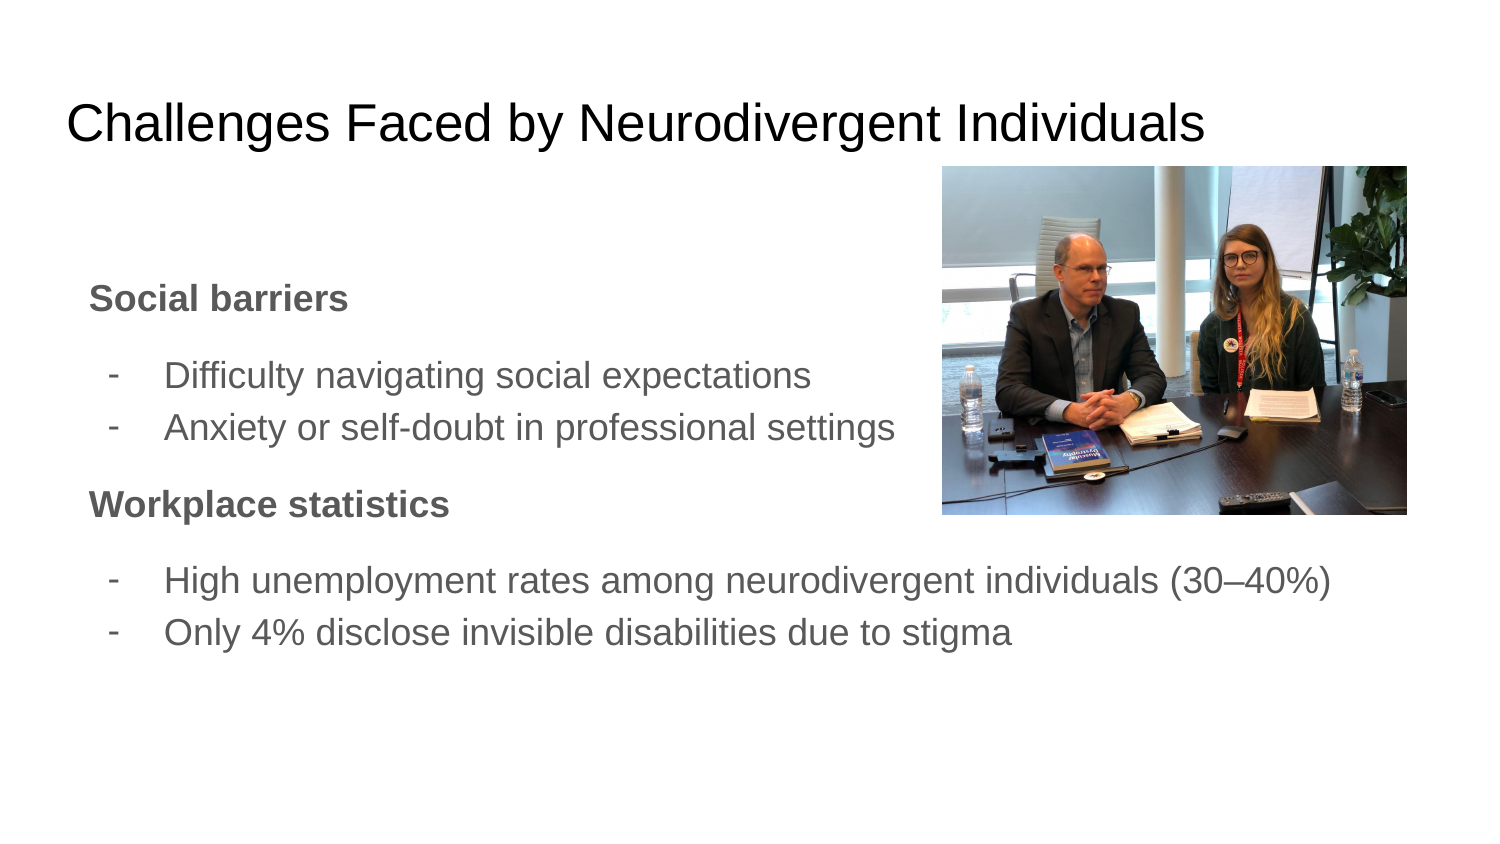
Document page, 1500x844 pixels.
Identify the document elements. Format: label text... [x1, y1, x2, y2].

list Social barriers Difficulty navigating social expectations Anxiety or self-doubt in professional settings Workplace statistics High unemployment rates among neurodivergent individuals (30–40%) Only 4% disclose invisible disabilities due to stigma [73, 252, 1427, 814]
title Challenges Faced by Neurodivergent Individuals [51, 72, 1449, 167]
picture [942, 166, 1407, 516]
